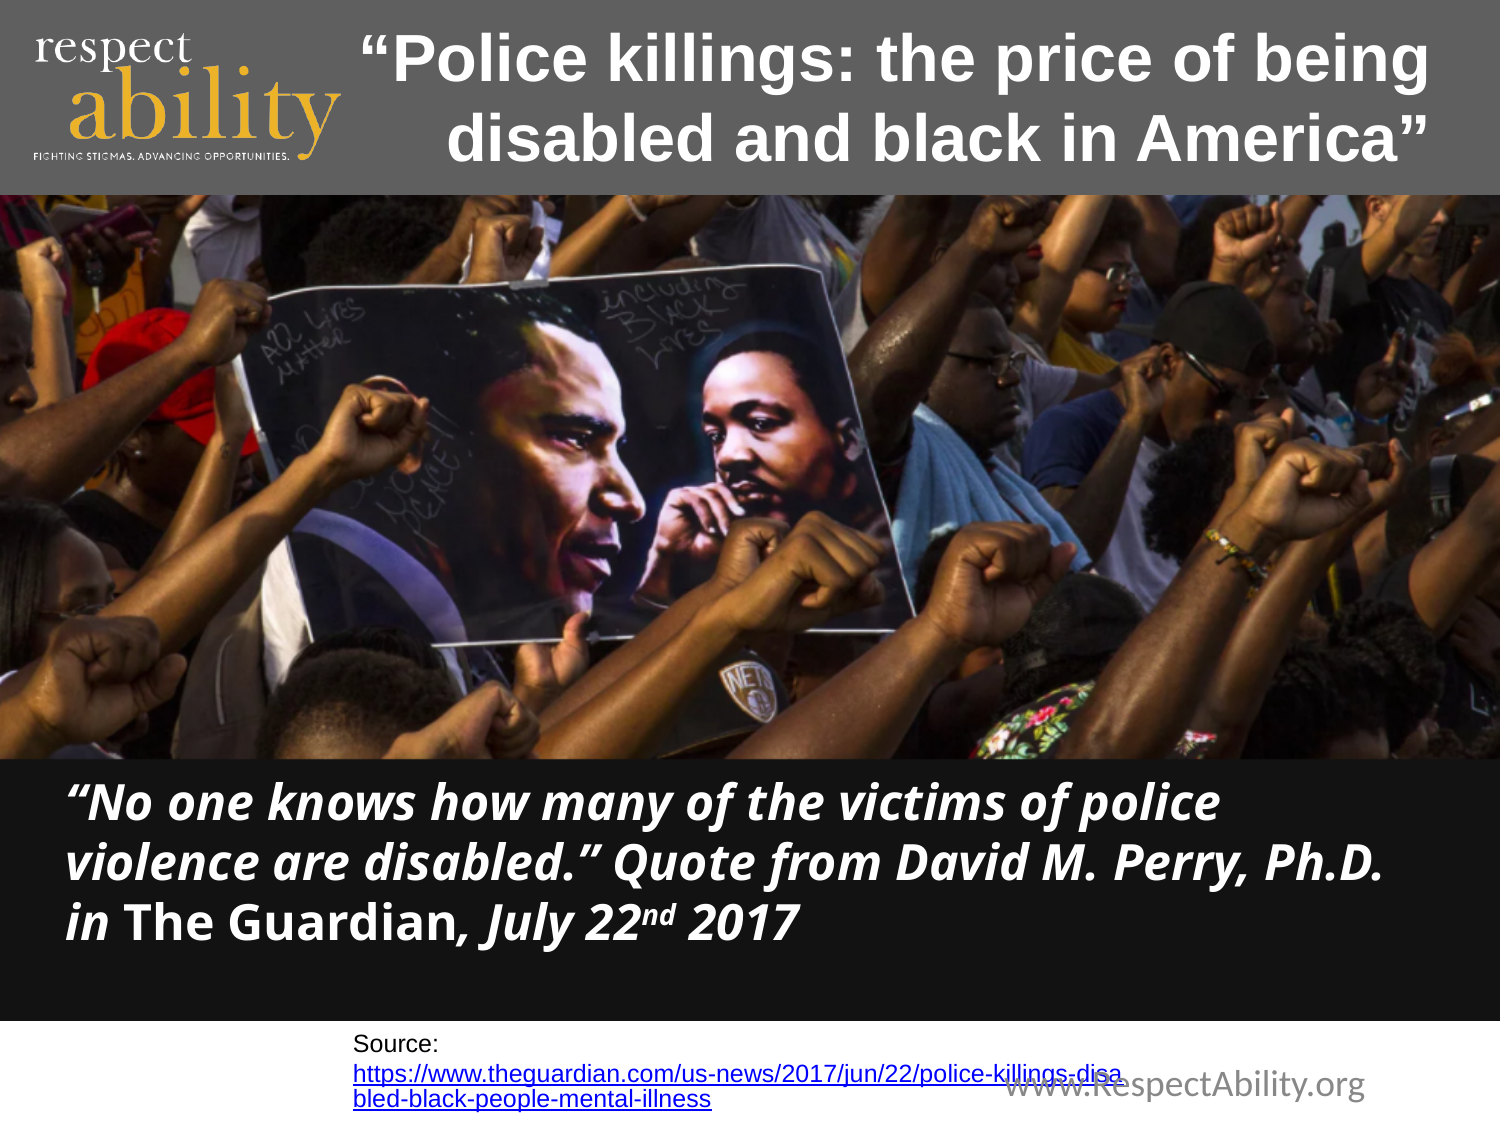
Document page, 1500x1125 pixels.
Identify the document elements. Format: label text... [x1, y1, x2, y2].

picture [0, 195, 1500, 1021]
title “Police killings: the price of being disabled and black in America” [257, 0, 1448, 41]
text_box Source: https://www.theguardian.com/us-news/2017/jun/22/police-killings-disabled-black-people-mental-illness [338, 1031, 1152, 1125]
footer www.RespectAbility.org [945, 1044, 1425, 1090]
picture [34, 33, 341, 163]
